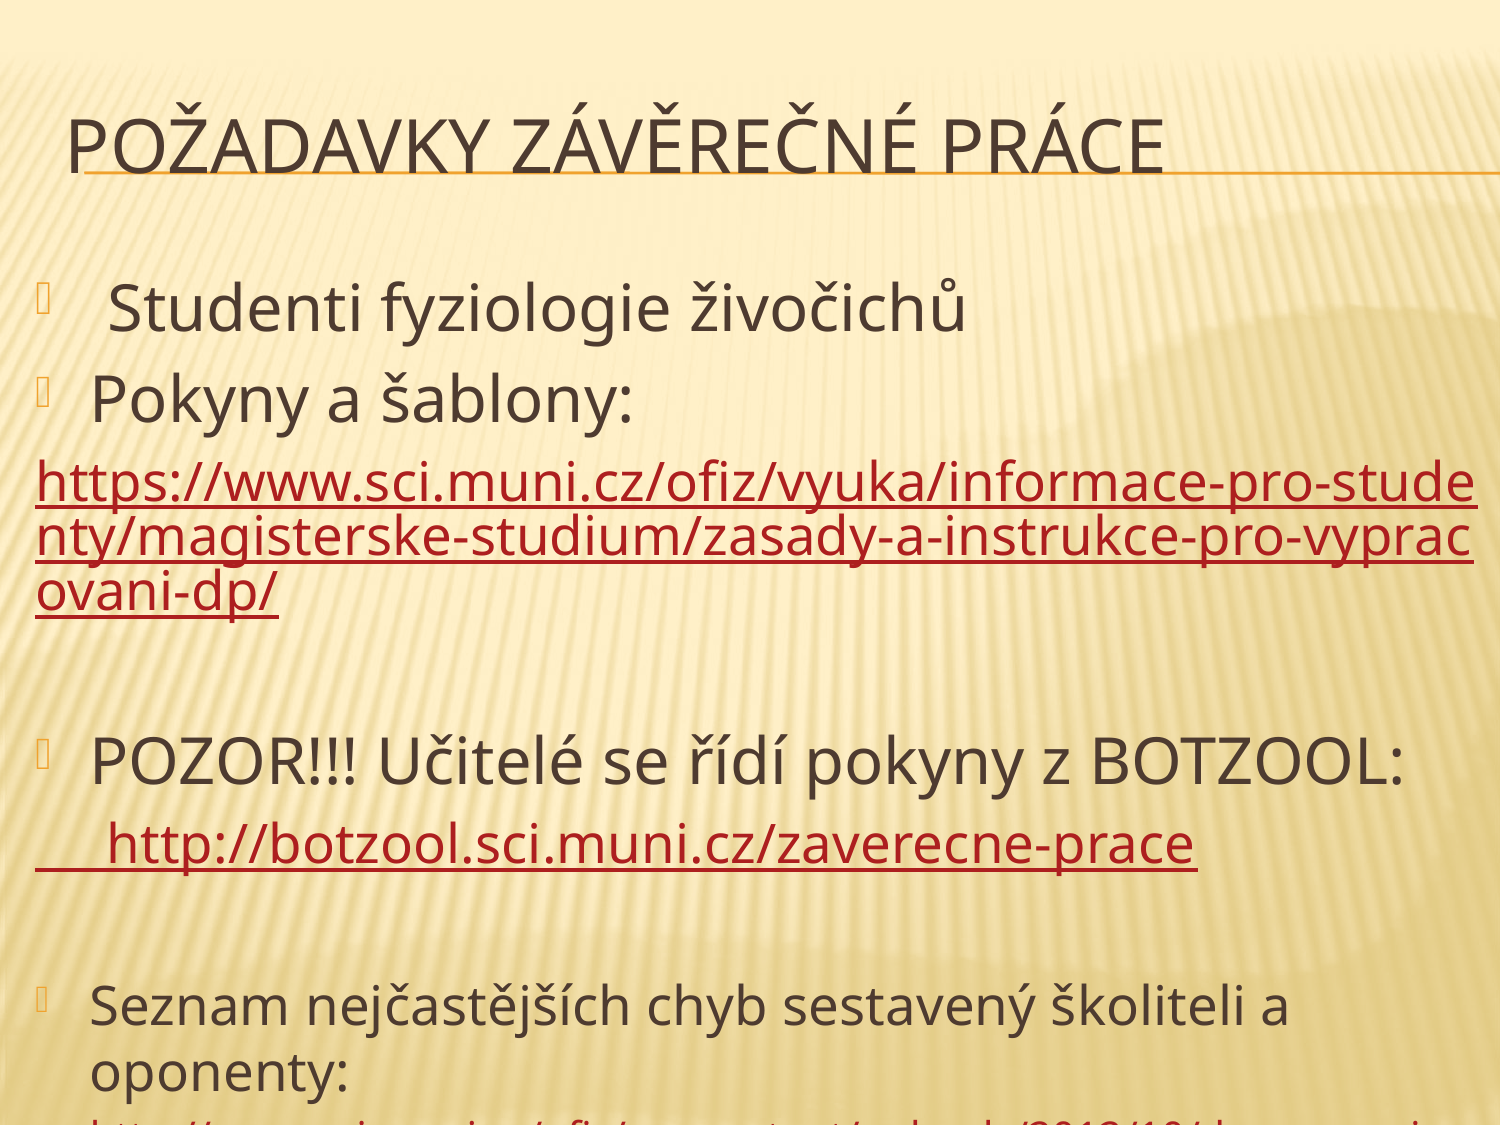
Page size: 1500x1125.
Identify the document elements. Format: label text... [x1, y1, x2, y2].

list Studenti fyziologie živočichů Pokyny a šablony: https://www.sci.muni.cz/ofiz/vyuka/informace-pro-studenty/magisterske-studium/zasady-a-instrukce-pro-vypracovani-dp/ POZOR!!! Učitelé se řídí pokyny z BOTZOOL: http://botzool.sci.muni.cz/zaverecne-prace Seznam nejčastějších chyb sestavený školiteli a oponenty: http://www.sci.muni.cz/ofiz/wp-content/uploads/2012/10/doporuceni.pdf [20, 255, 1496, 1071]
title Požadavky závěrečné práce [50, 75, 1475, 213]
